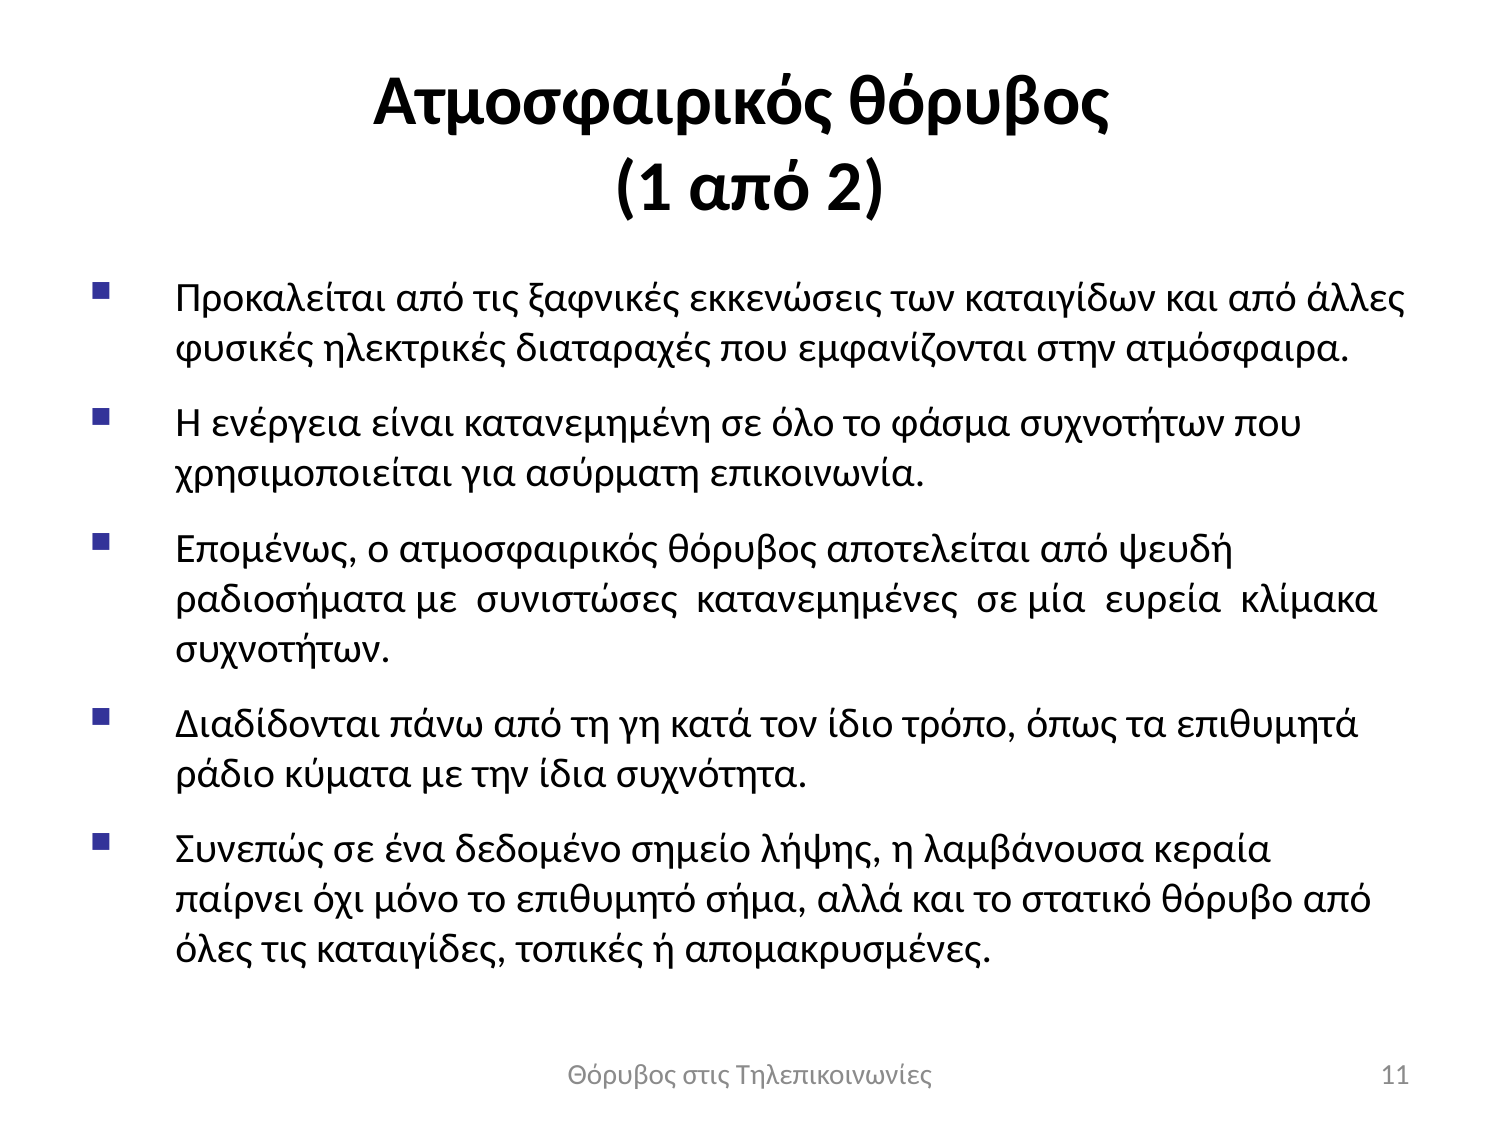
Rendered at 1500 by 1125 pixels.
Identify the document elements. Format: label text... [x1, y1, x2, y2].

slide_number 11 [1074, 1042, 1425, 1103]
footer Θόρυβος στις Τηλεπικοινωνίες [512, 1042, 988, 1103]
title Ατμοσφαιρικός θόρυβος (1 από 2) [75, 45, 1425, 233]
list Προκαλείται από τις ξαφνικές εκκενώσεις των καταιγίδων και από άλλες φυσικές ηλεκτρικές διαταραχές που εμφανίζονται στην ατμόσφαιρα. Η ενέργεια είναι κατανεμημένη σε όλο το φάσμα συχνοτήτων που χρησιμοποιείται για ασύρματη επικοινωνία. Επομένως, ο ατμοσφαιρικός θόρυβος αποτελείται από ψευδή ραδιοσήματα µε συνιστώσες κατανεμημένες σε µία ευρεία κλίμακα συχνοτήτων. Διαδίδονται πάνω από τη γη κατά τον ίδιο τρόπο, όπως τα επιθυμητά ράδιο κύματα με την ίδια συχνότητα. Συνεπώς σε ένα δεδομένο σημείο λήψης, η λαμβάνουσα κεραία παίρνει όχι μόνο το επιθυμητό σήμα, αλλά και το στατικό θόρυβο από όλες τις καταιγίδες, τοπικές ή απομακρυσμένες. [75, 262, 1425, 1005]
